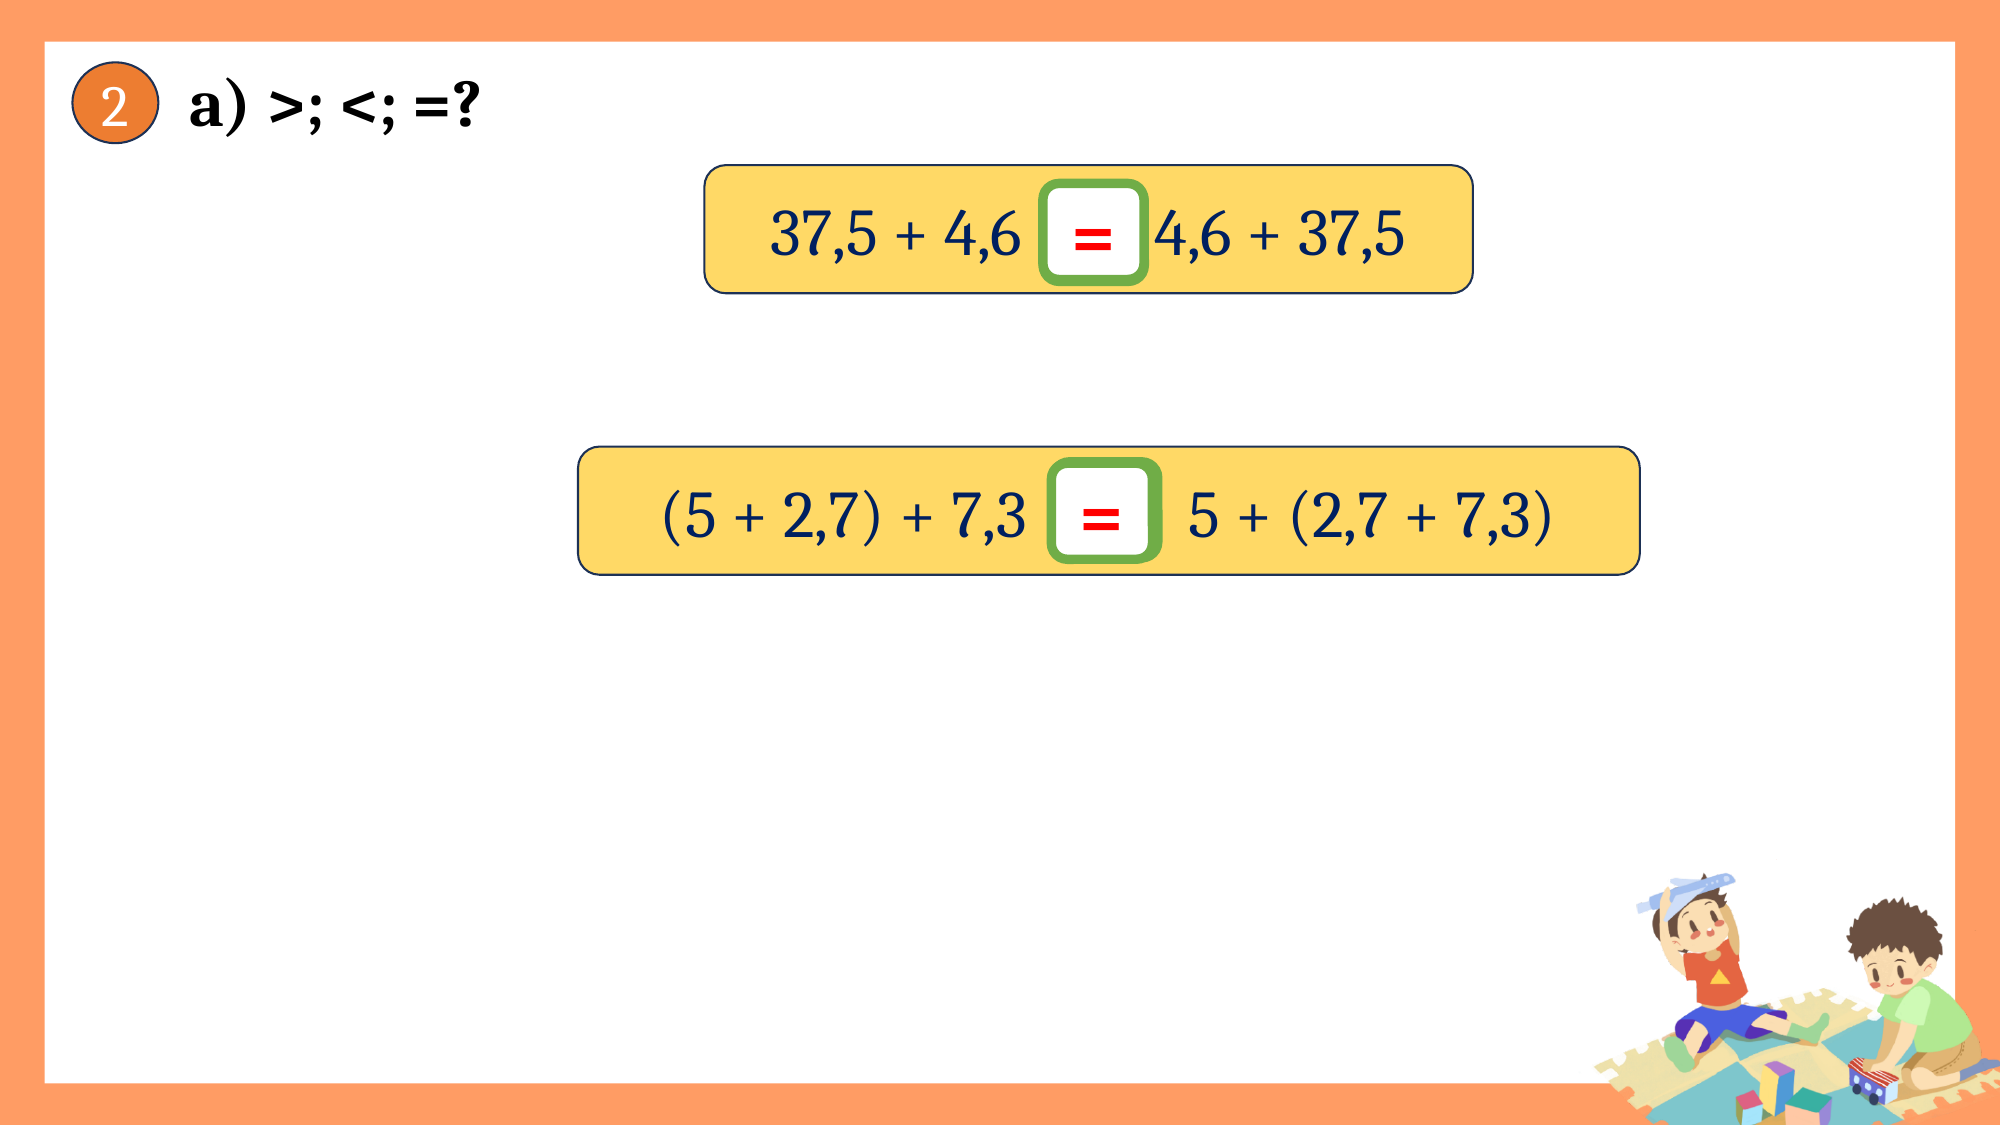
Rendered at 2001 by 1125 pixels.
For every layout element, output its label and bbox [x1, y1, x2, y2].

text_box [72, 52, 840, 149]
picture [1574, 765, 2000, 1125]
text_box [577, 446, 1640, 575]
text_box [704, 165, 1473, 294]
text_box [44, 41, 1956, 1084]
text_box [0, 0, 2000, 1125]
